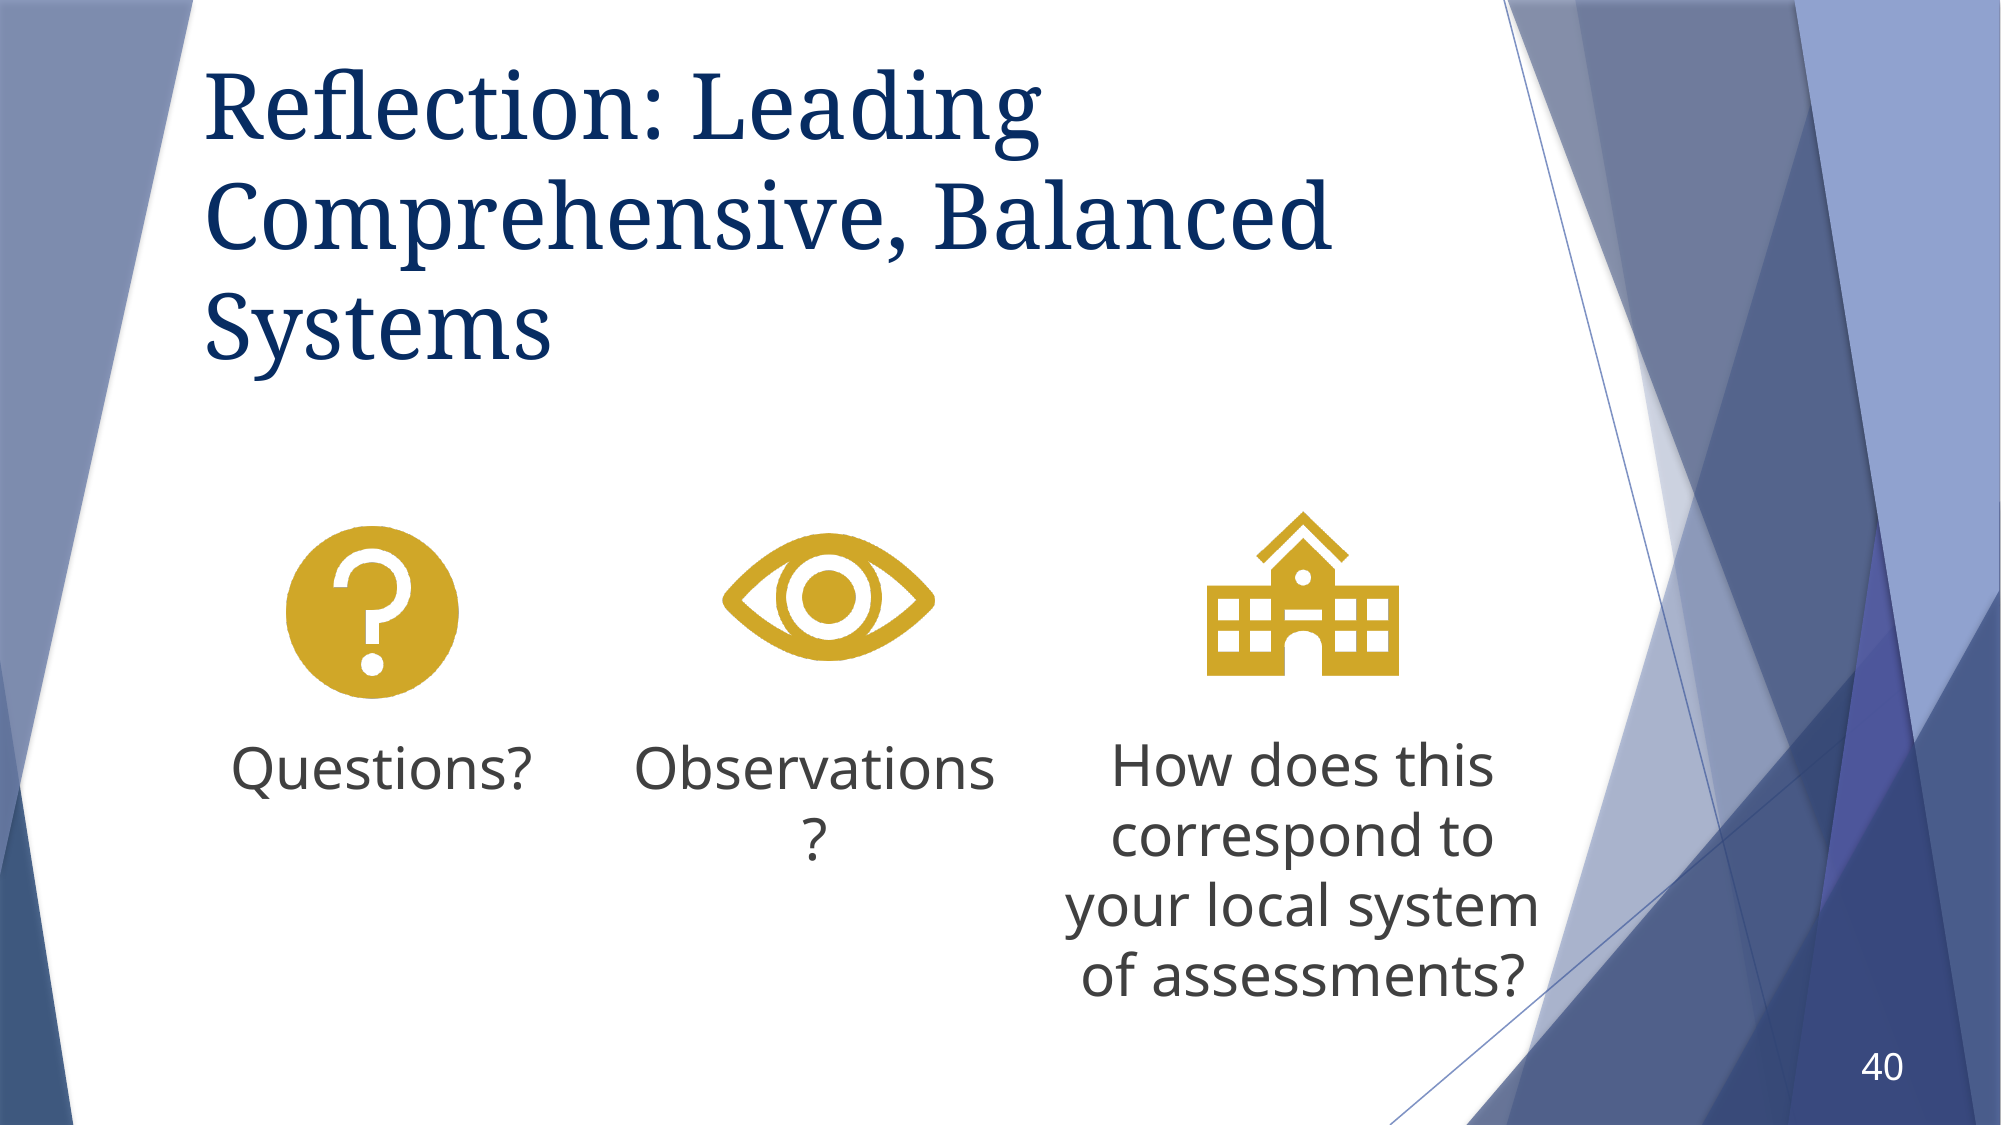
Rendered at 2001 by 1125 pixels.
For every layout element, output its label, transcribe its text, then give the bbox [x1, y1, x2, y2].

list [263, 503, 481, 722]
list Questions? [166, 724, 597, 987]
list Observations? [613, 724, 1017, 1036]
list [700, 469, 957, 725]
title Reflection: Leading Comprehensive, Balanced Systems [188, 40, 1593, 257]
slide_number 40 [1807, 1035, 1920, 1095]
list How does this correspond to your local system of assessments? [1044, 720, 1563, 1032]
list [1175, 465, 1432, 722]
